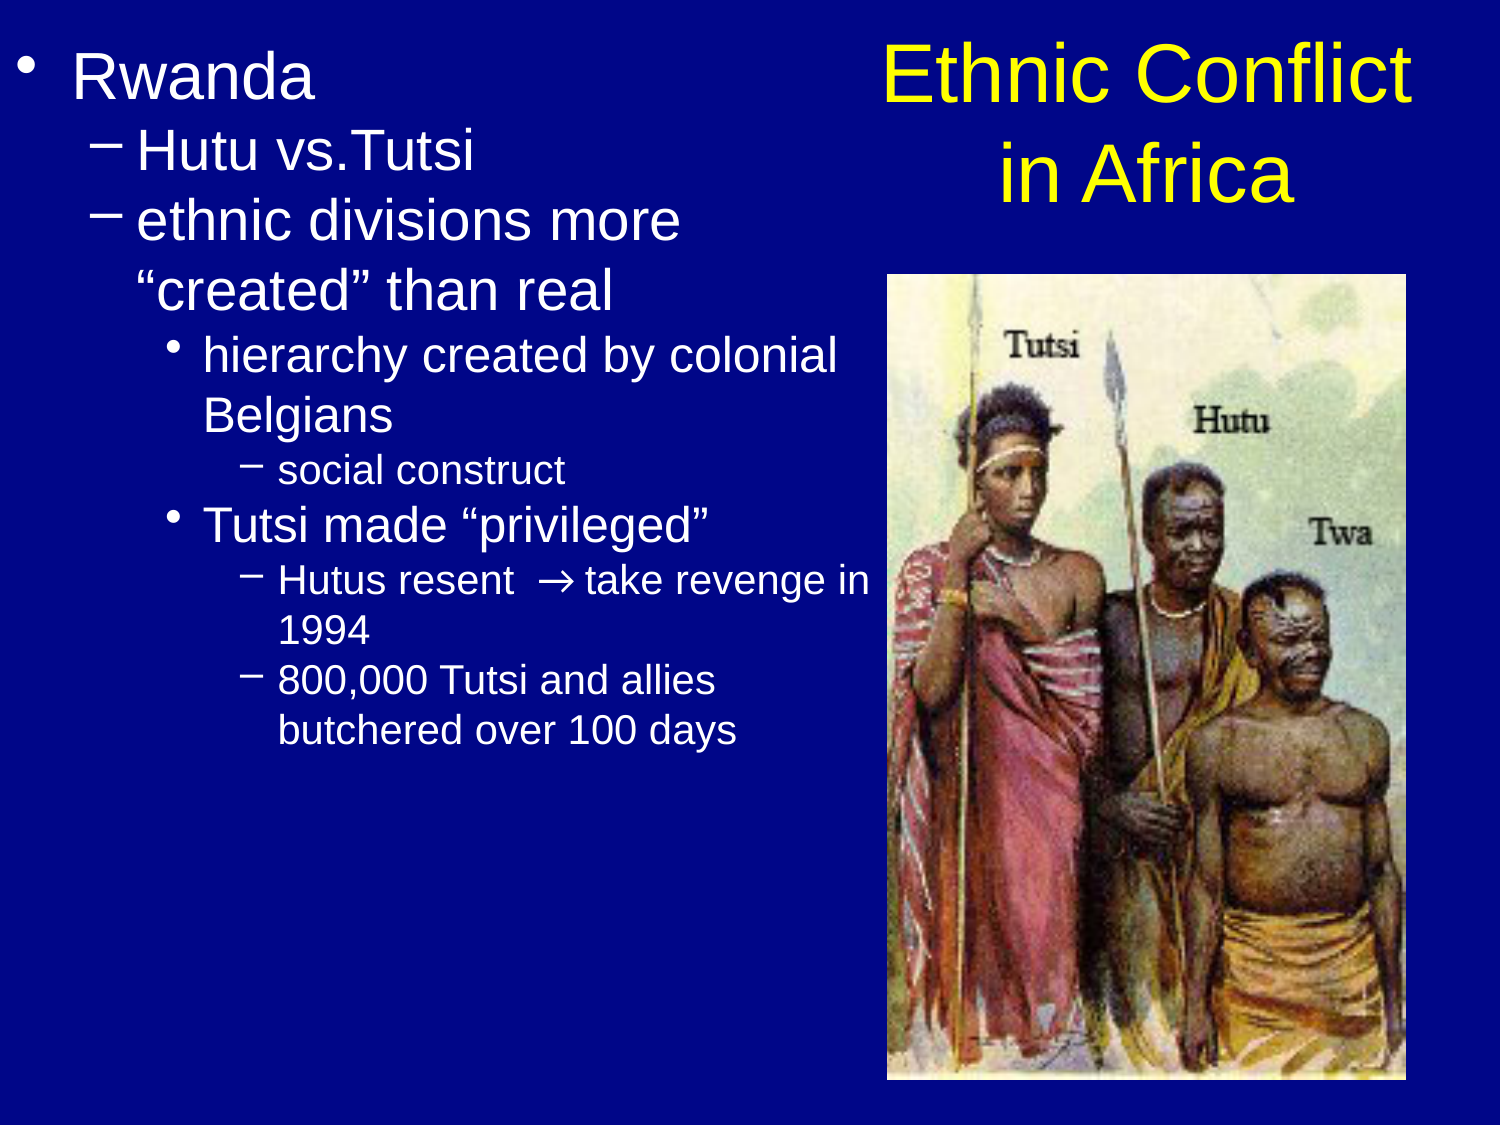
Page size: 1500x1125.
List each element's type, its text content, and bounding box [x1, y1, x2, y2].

picture [887, 274, 1406, 1080]
list Rwanda Hutu vs.Tutsi ethnic divisions more “created” than real hierarchy created by colonial Belgians social construct Tutsi made “privileged” Hutus resent → take revenge in 1994 800,000 Tutsi and allies butchered over 100 days [0, 24, 888, 1050]
title Ethnic Conflict in Africa [888, 50, 1445, 188]
